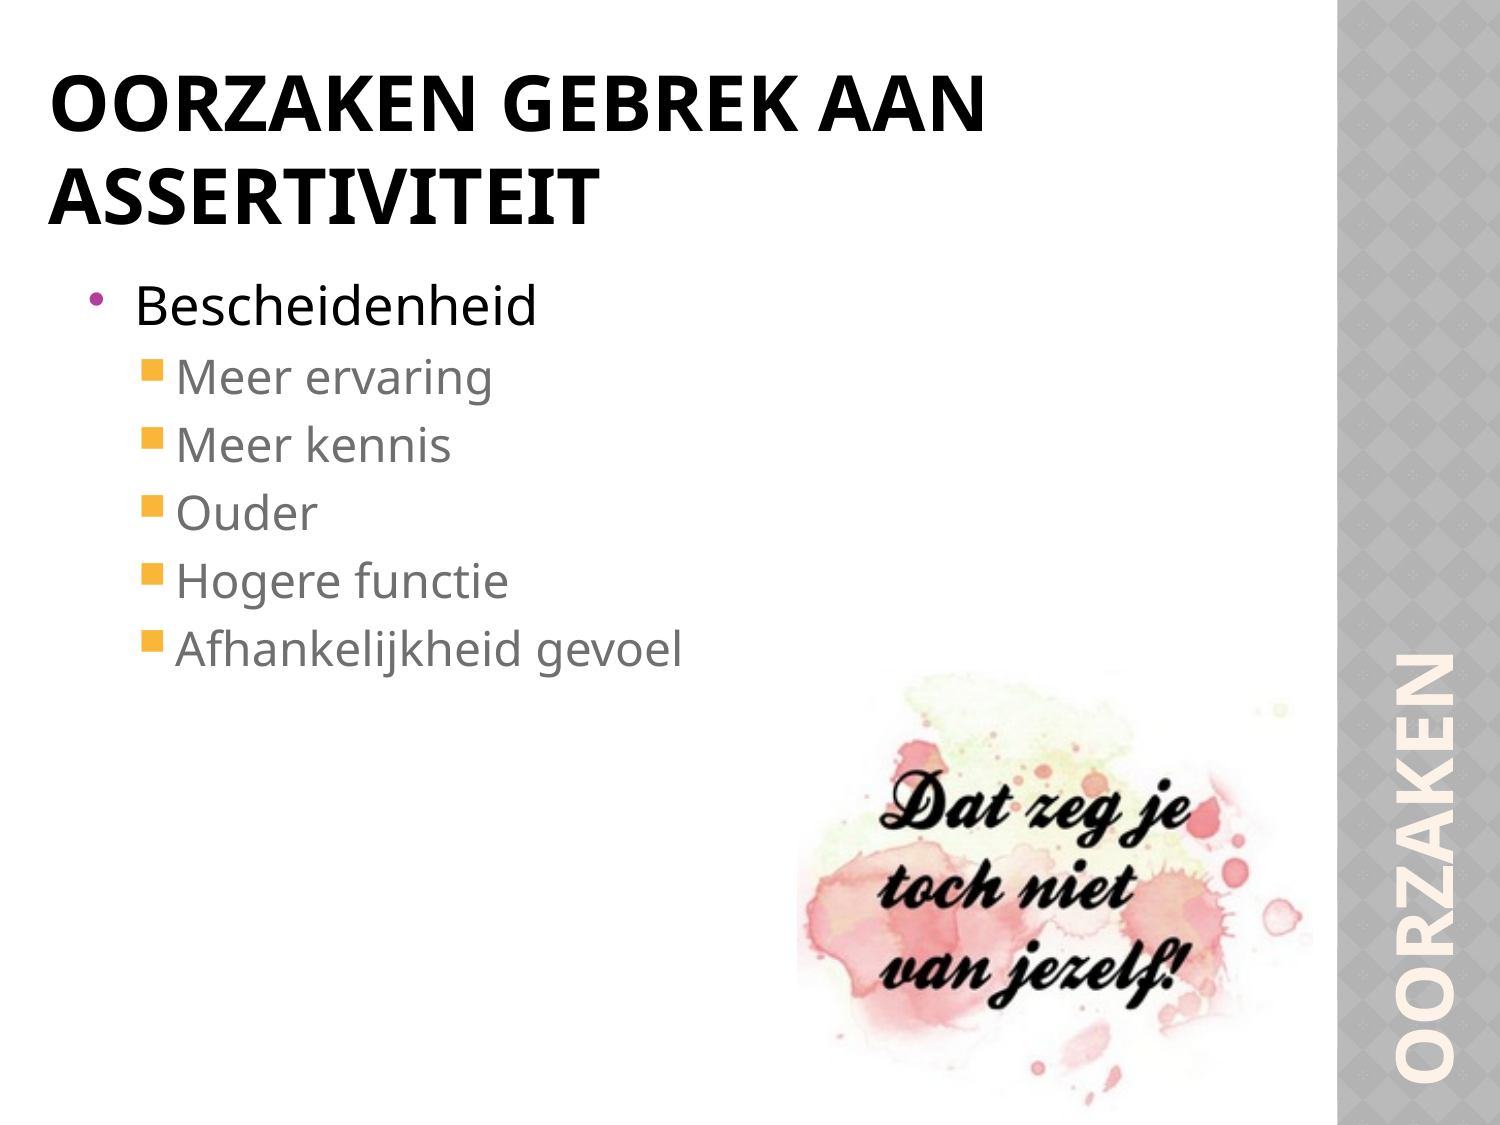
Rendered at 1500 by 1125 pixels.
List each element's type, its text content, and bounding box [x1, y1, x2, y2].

picture [796, 668, 1314, 1120]
text_box oorzaken [1352, 586, 1469, 1097]
list Bescheidenheid Meer ervaring Meer kennis Ouder Hogere functie Afhankelijkheid gevoel [75, 264, 1263, 1059]
title Oorzaken gebrek aan assertiviteit [41, 52, 1366, 240]
